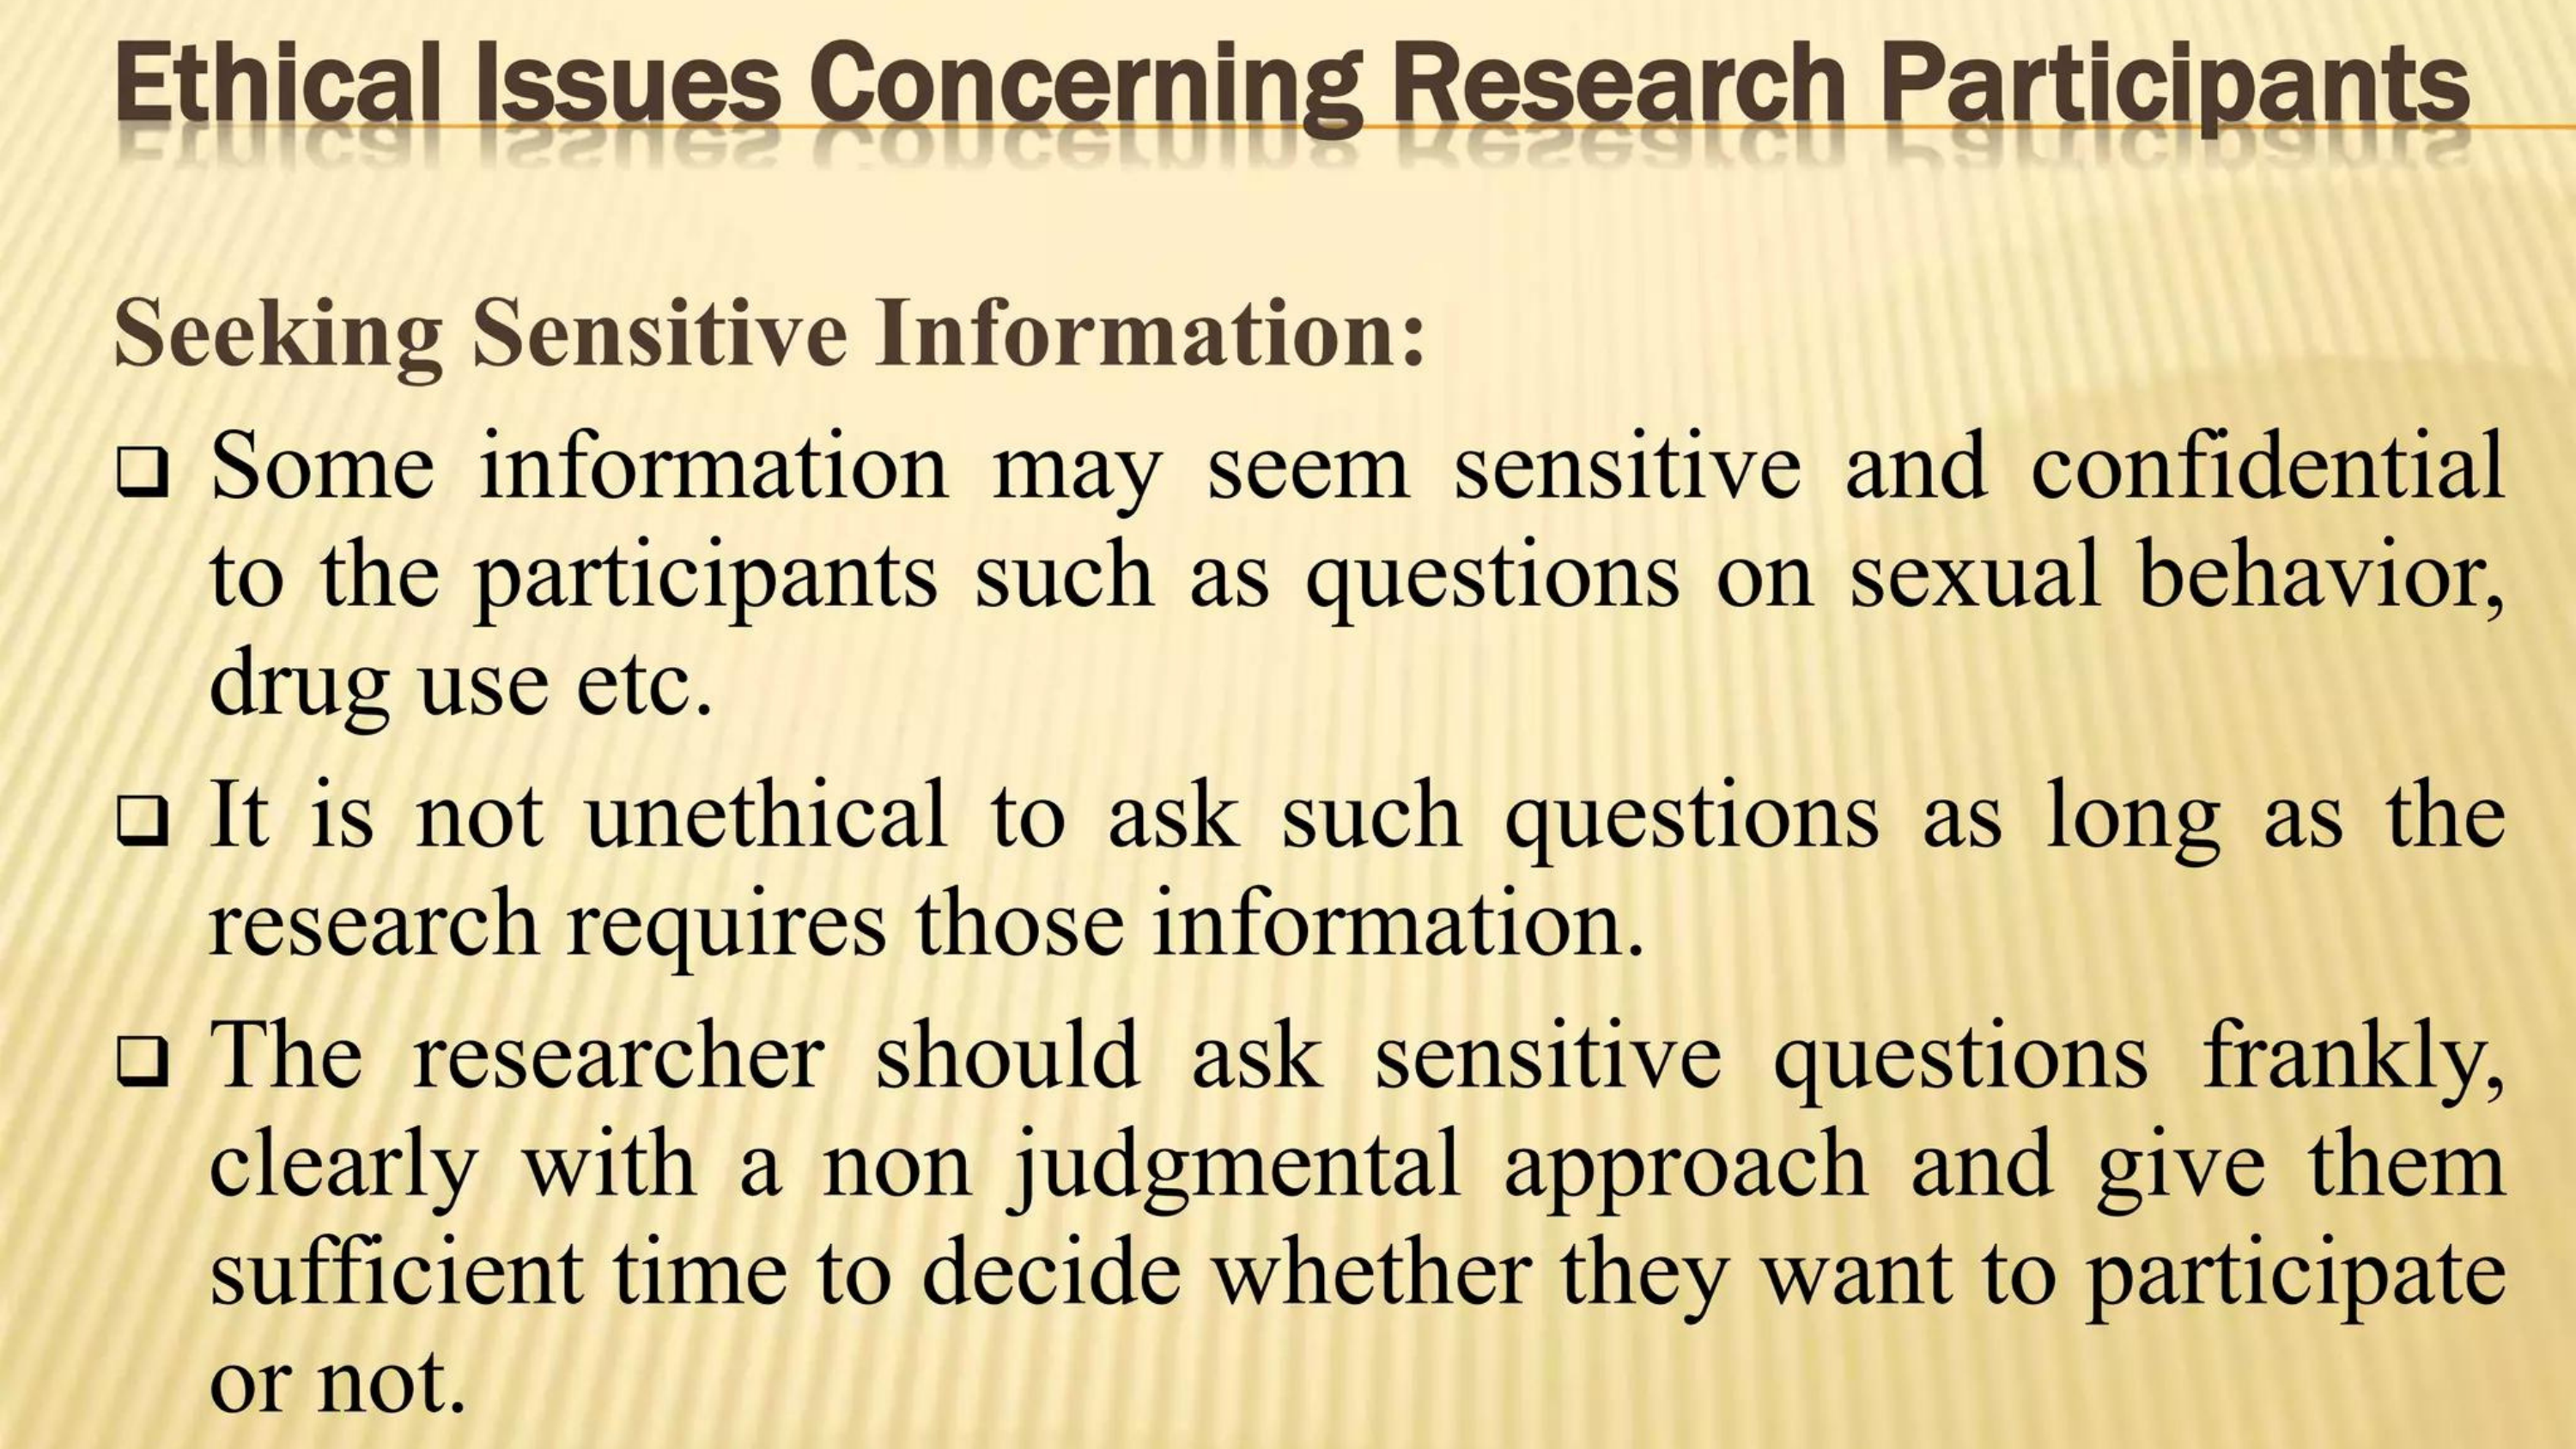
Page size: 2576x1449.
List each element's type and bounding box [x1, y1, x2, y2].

text_box [0, 0, 2576, 1449]
